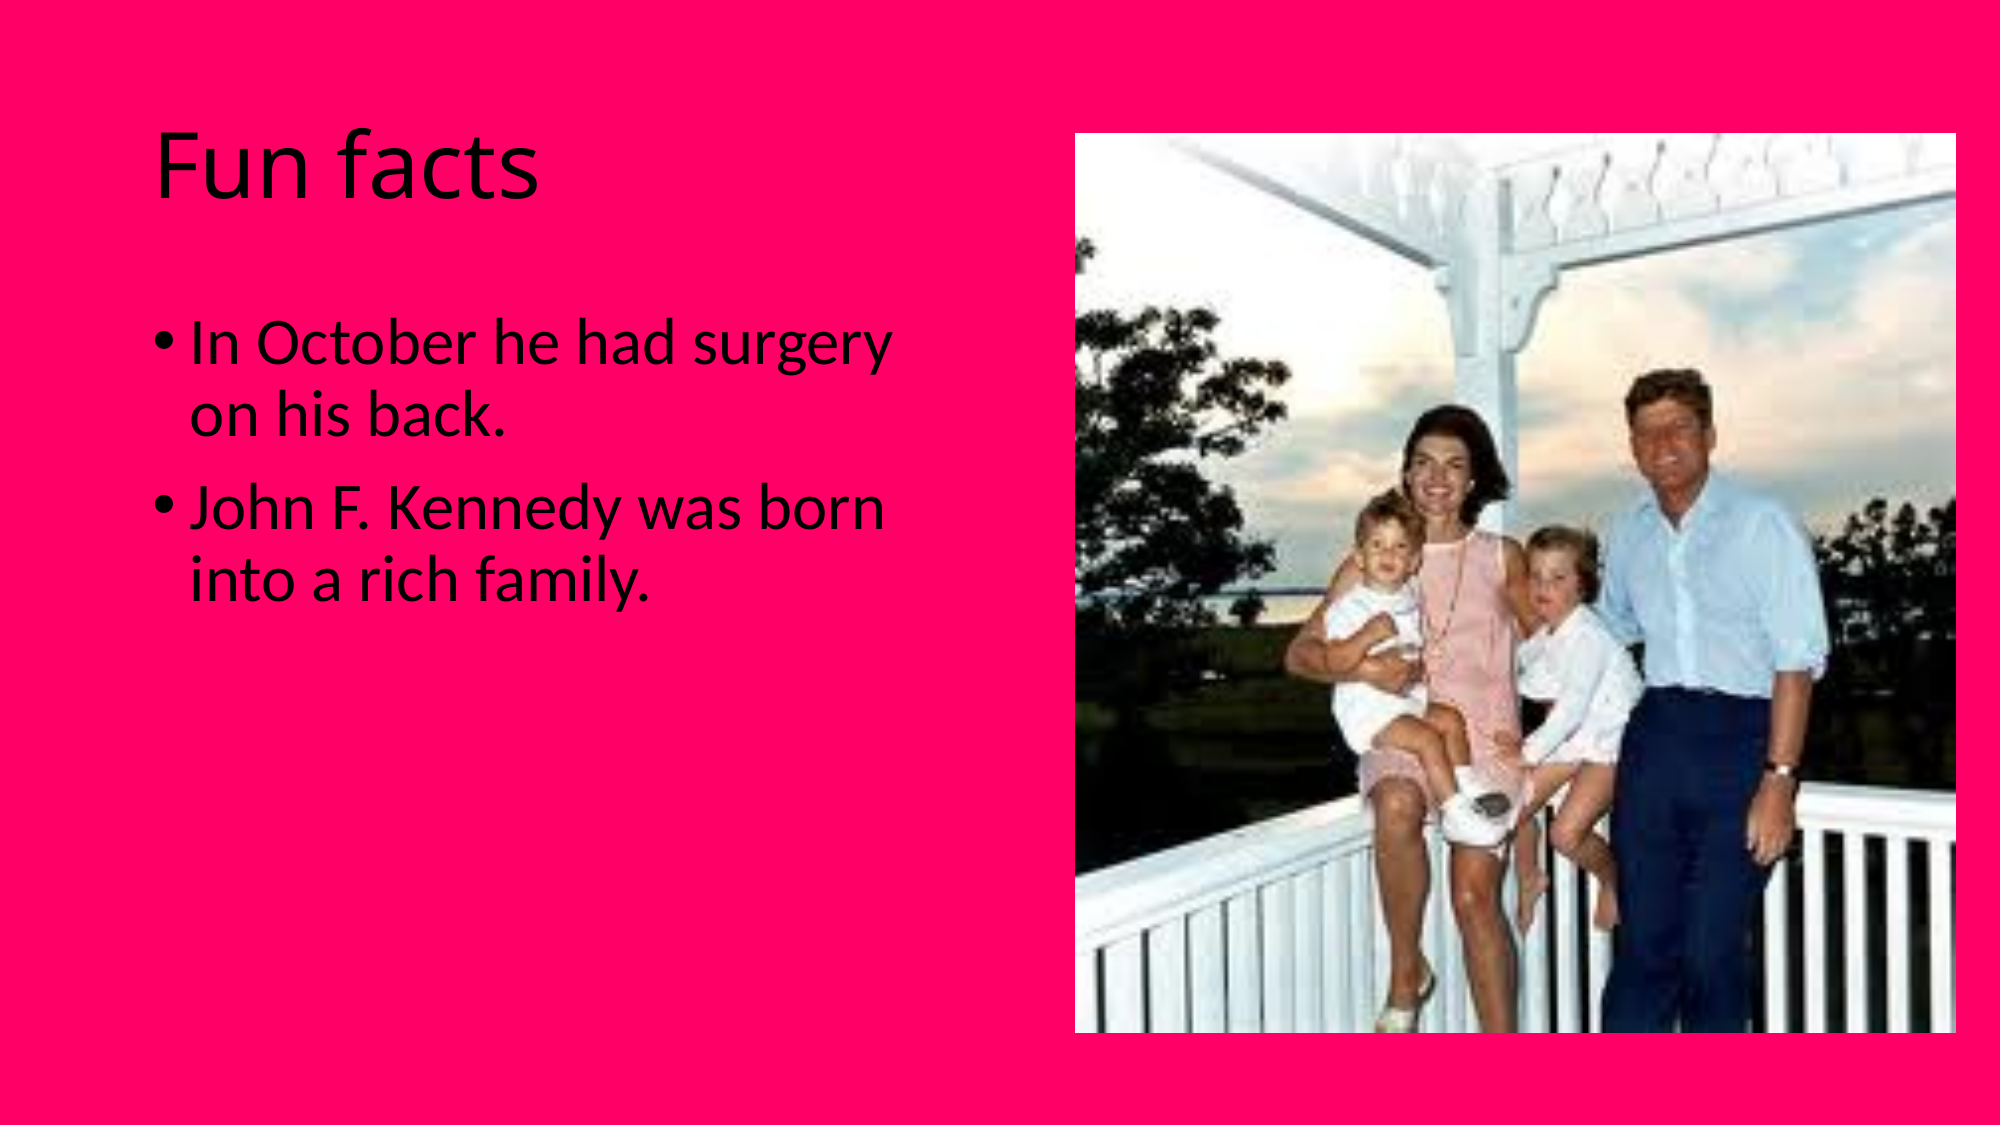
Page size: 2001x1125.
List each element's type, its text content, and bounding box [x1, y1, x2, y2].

title Fun facts [137, 59, 1863, 278]
list In October he had surgery on his back. John F. Kennedy was born into a rich family. [137, 299, 988, 1014]
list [1075, 133, 1956, 1033]
